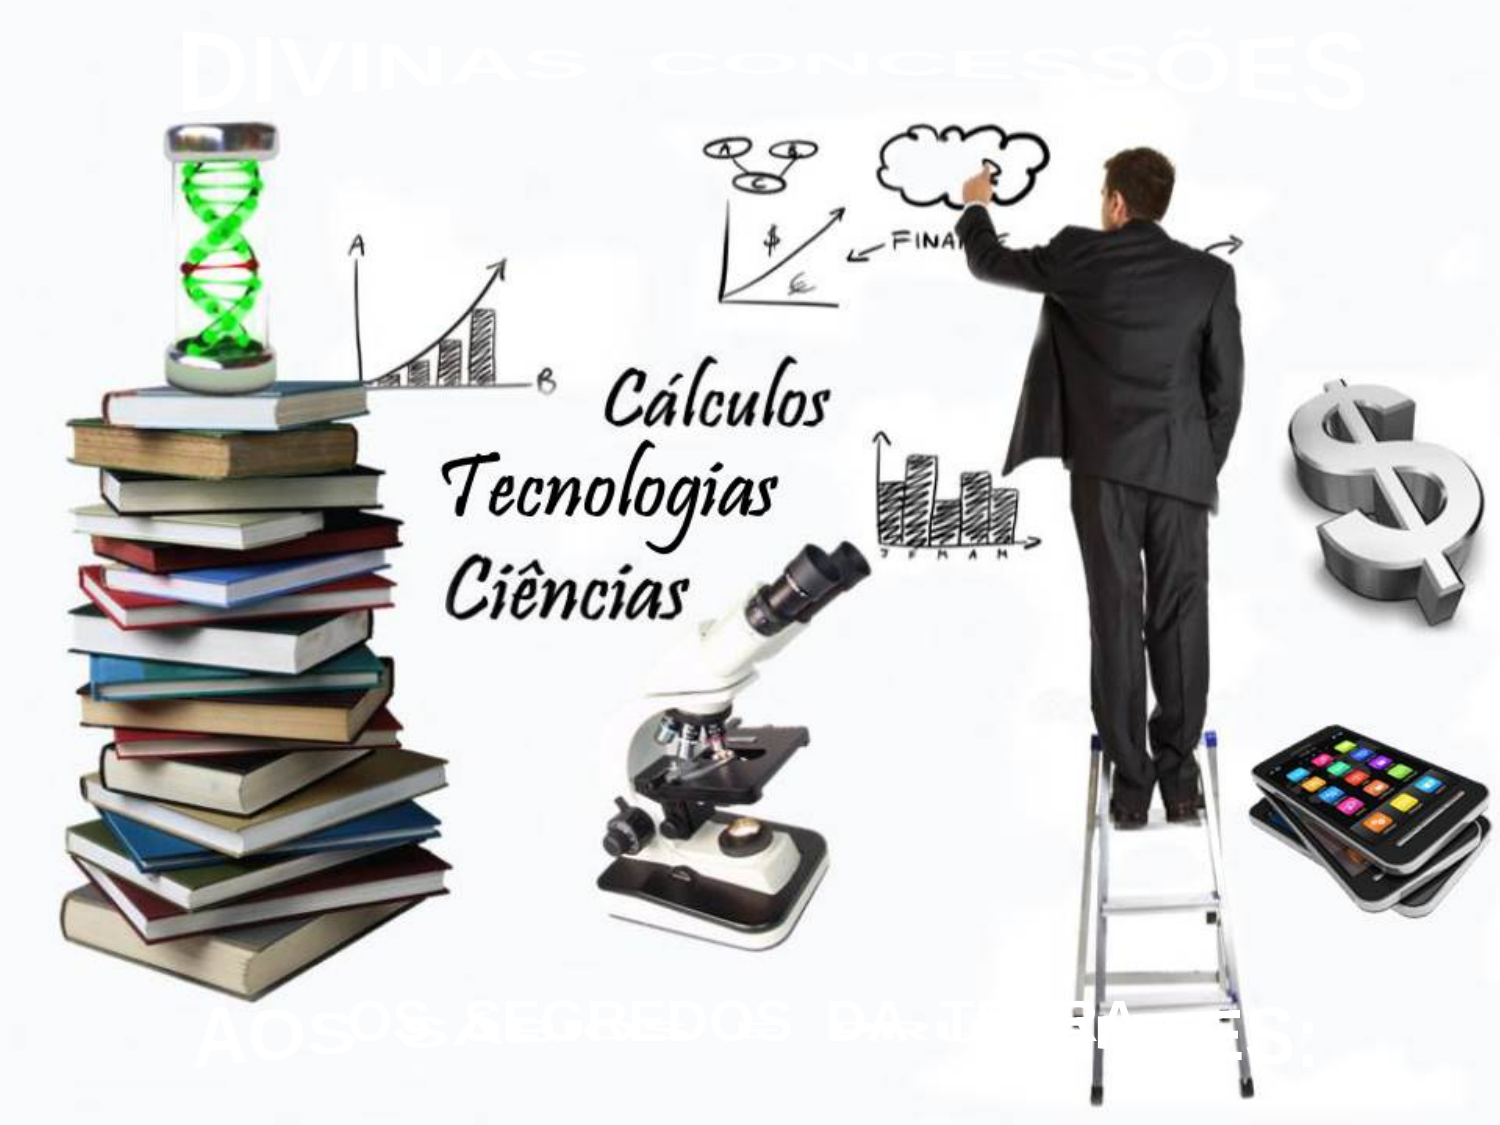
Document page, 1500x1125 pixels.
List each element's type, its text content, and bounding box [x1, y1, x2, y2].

picture [0, 0, 1500, 1125]
text_box OS SEGREDOS DA TERRA. [3, 975, 1500, 1061]
